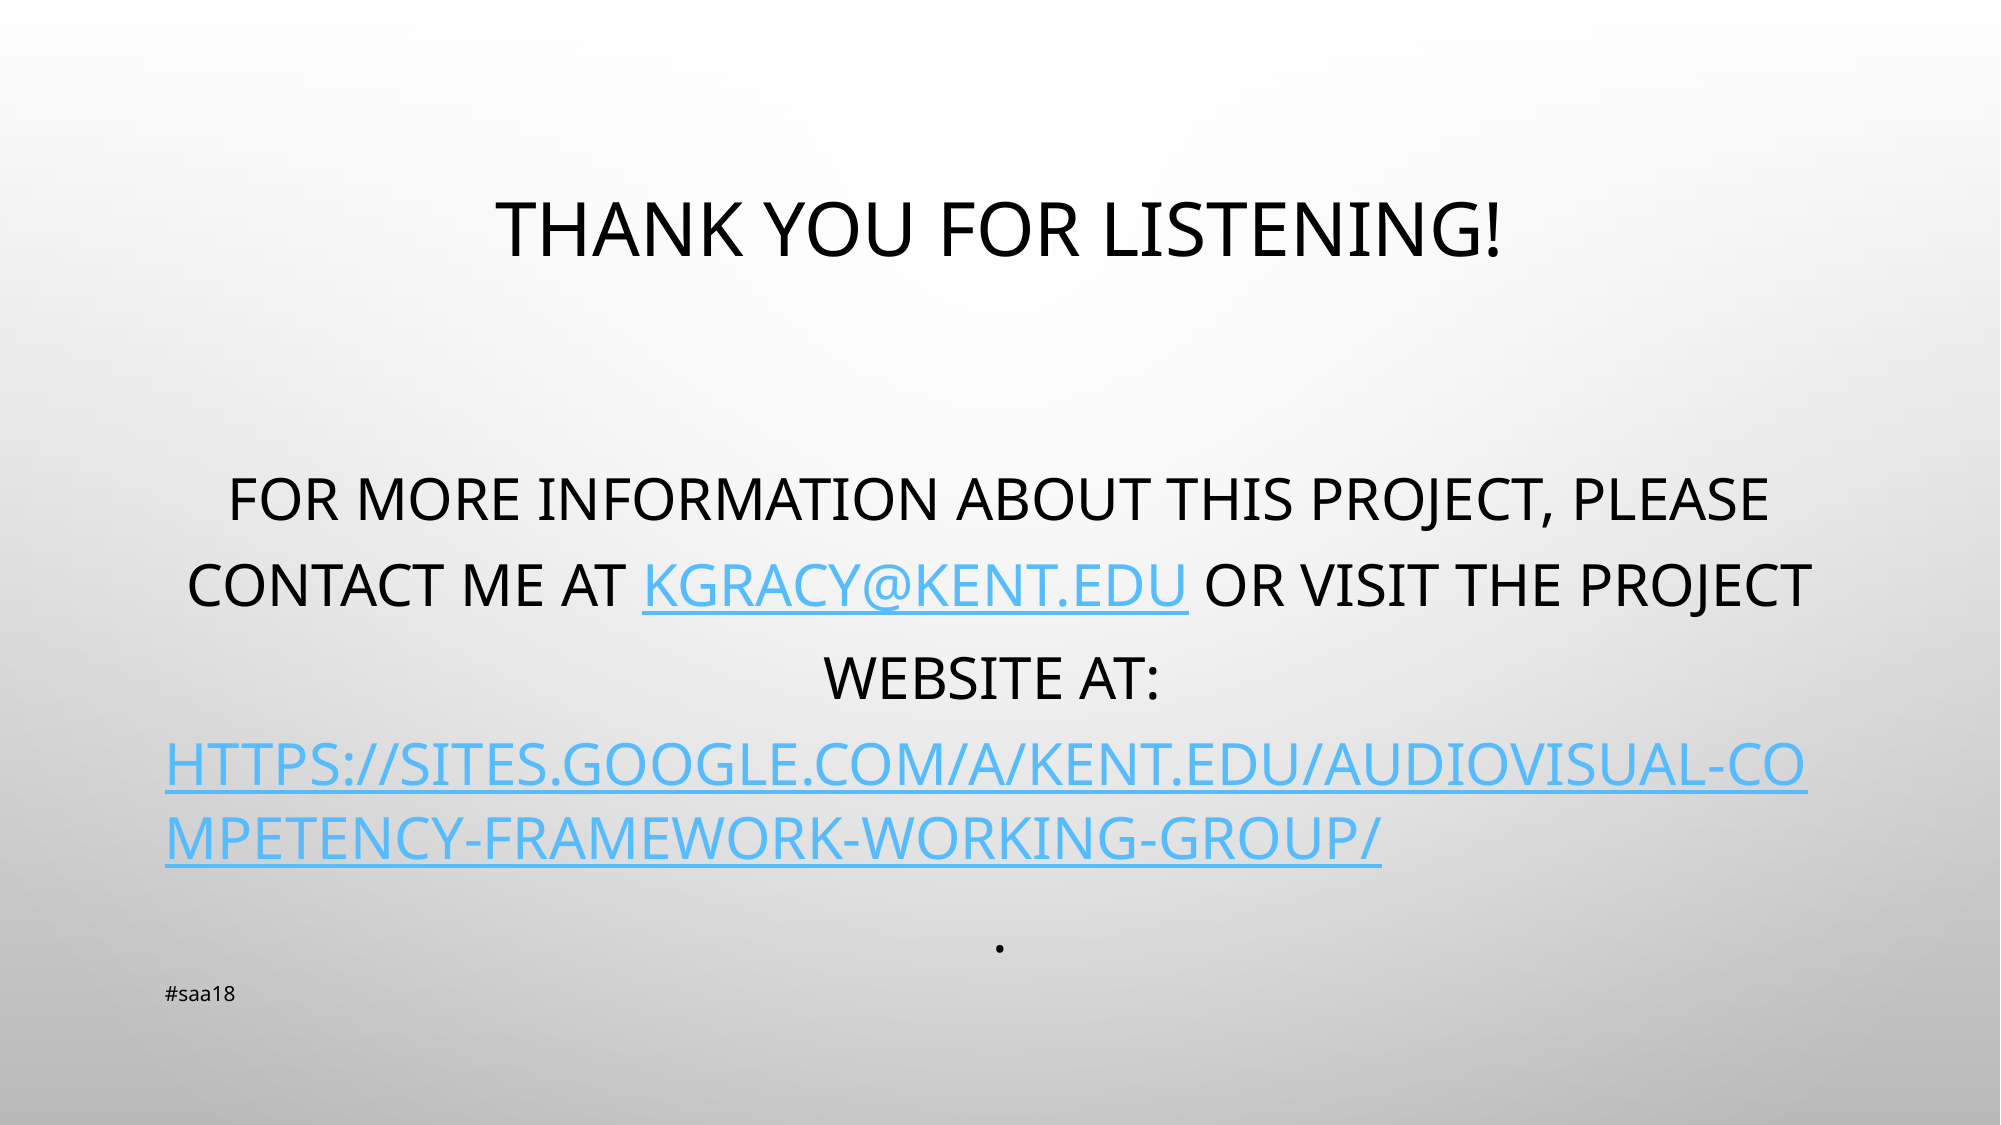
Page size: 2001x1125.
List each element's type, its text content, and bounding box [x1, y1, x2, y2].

title Thank you for listening! [149, 101, 1851, 364]
list For more information about this project, please contact me at kgracy@kent.edu or visit the Project website at: https://sites.google.com/a/kent.edu/audiovisual-competency-framework-working-group/. [149, 388, 1851, 950]
footer #saa18 [149, 965, 1245, 1025]
picture [0, 0, 2000, 1125]
